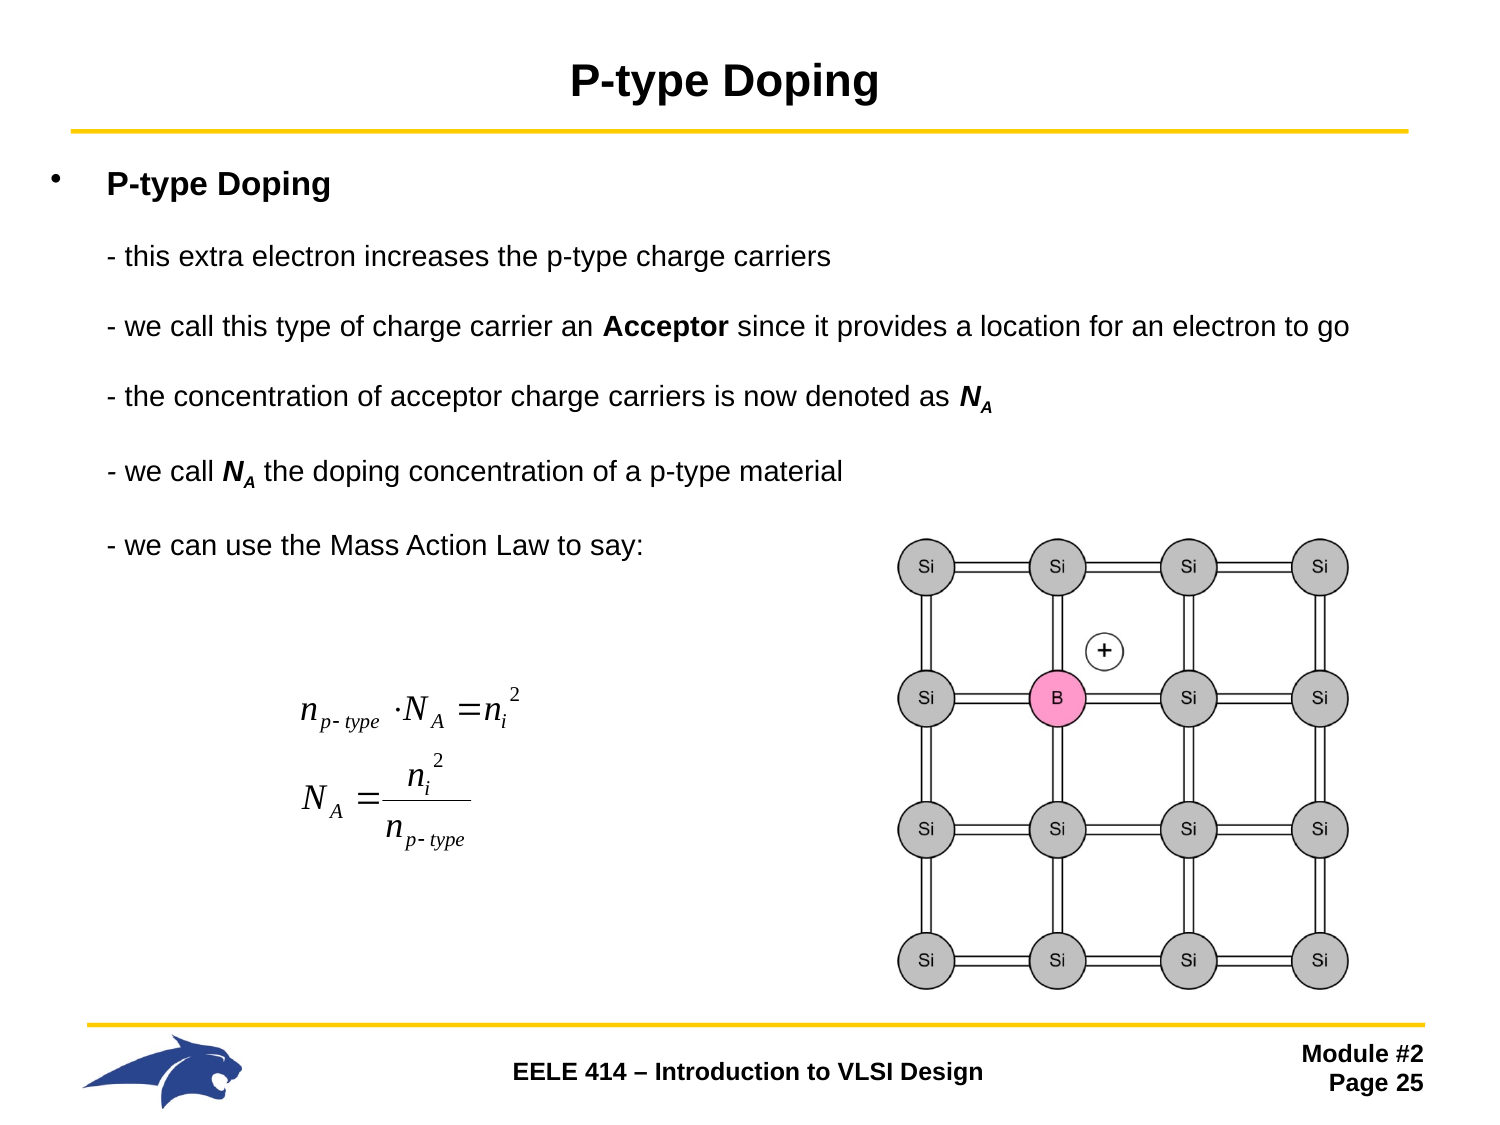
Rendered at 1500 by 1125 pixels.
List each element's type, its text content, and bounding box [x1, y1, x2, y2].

title P-type Doping [87, 37, 1363, 120]
list P-type Doping - this extra electron increases the p-type charge carriers - we call this type of charge carrier an Acceptor since it provides a location for an electron to go - the concentration of acceptor charge carriers is now denoted as NA - we call NA the doping concentration of a p-type material - we can use the Mass Action Law to say: [35, 154, 1460, 994]
picture [82, 1034, 242, 1109]
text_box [294, 677, 526, 859]
picture [897, 538, 1349, 990]
